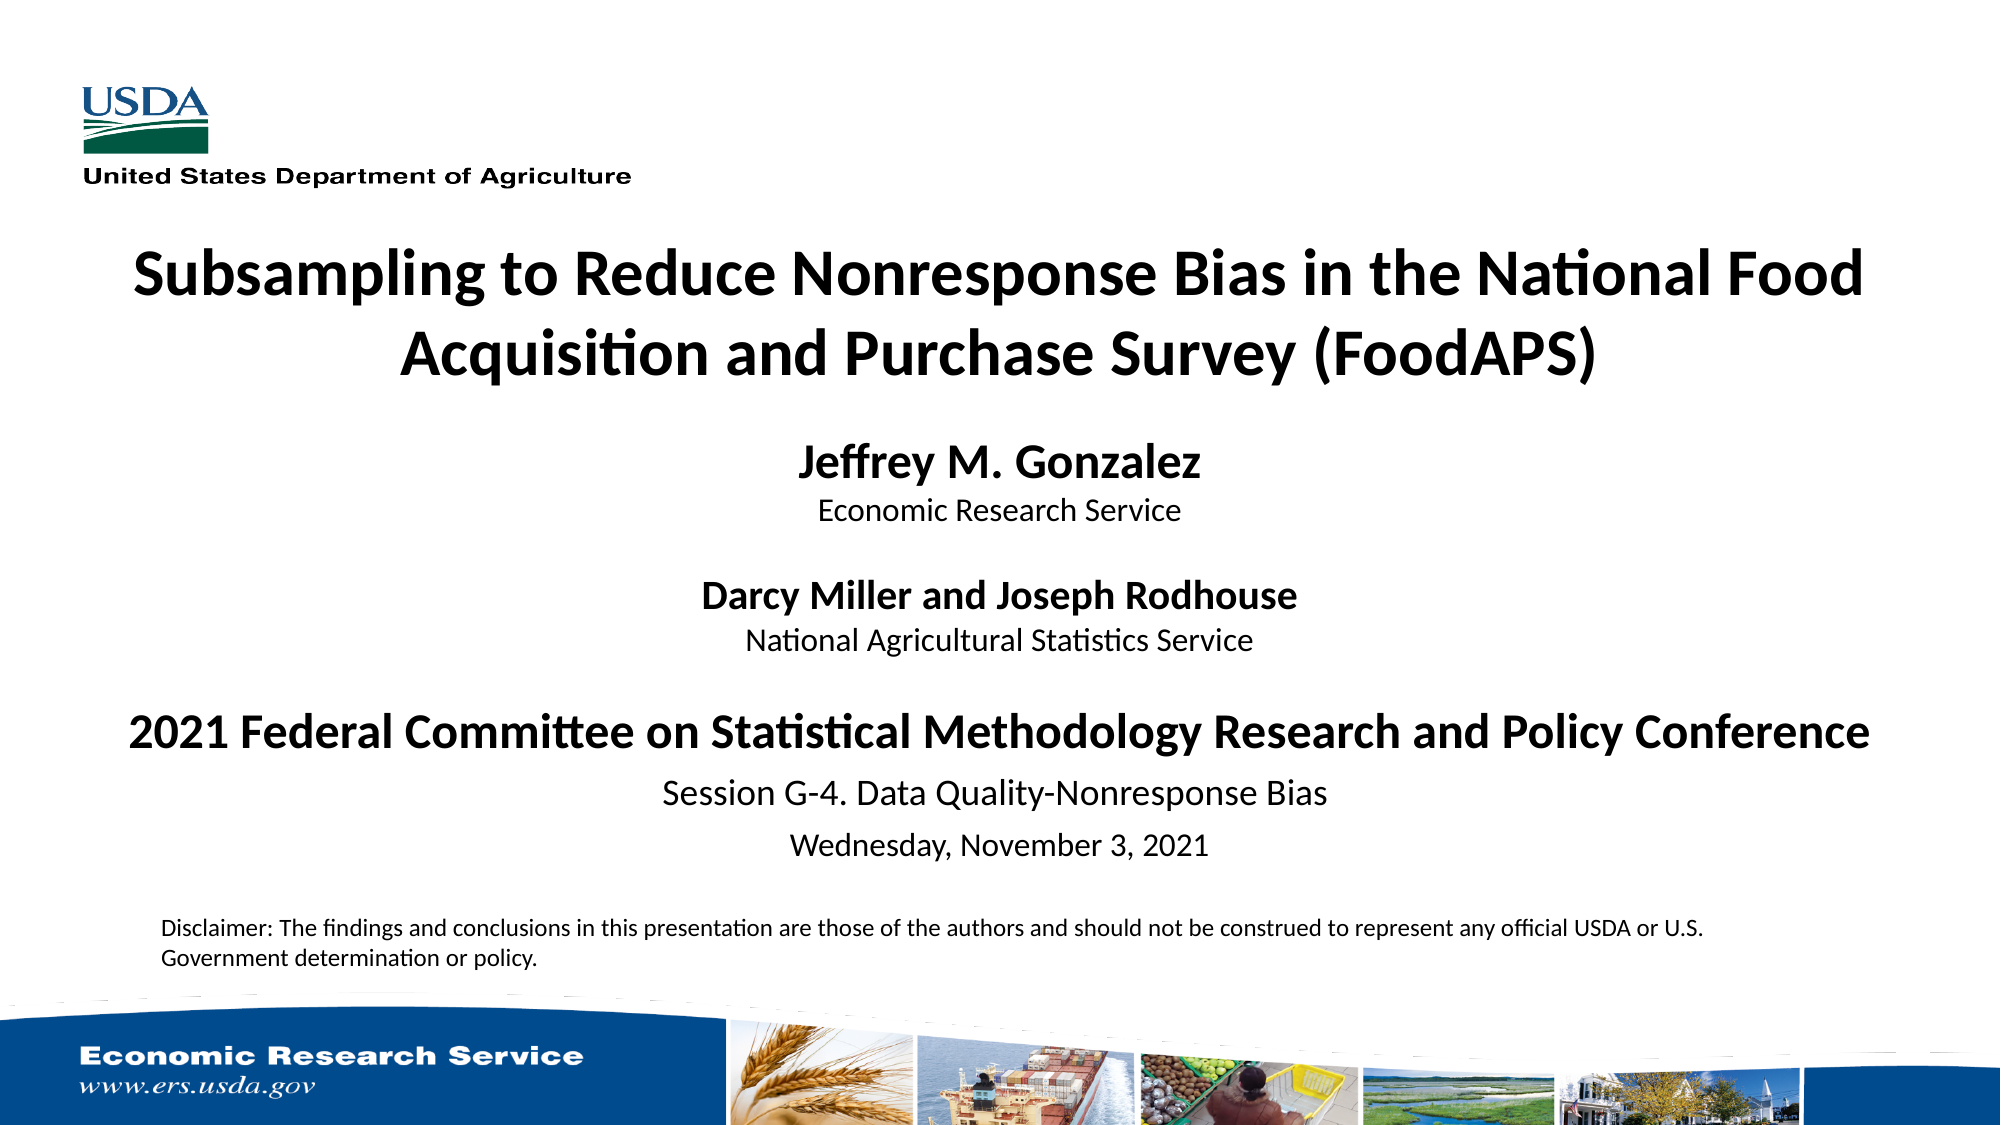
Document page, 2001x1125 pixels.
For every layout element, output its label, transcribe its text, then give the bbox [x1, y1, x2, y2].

text_box Disclaimer: The findings and conclusions in this presentation are those of the authors and should not be construed to represent any official USDA or U.S. Government determination or policy. [146, 903, 1854, 979]
picture [0, 973, 2000, 1125]
picture [0, 0, 2001, 194]
title Subsampling to Reduce Nonresponse Bias in the National Food Acquisition and Purchase Survey (FoodAPS) Jeffrey M. Gonzalez Economic Research Service Darcy Miller and Joseph Rodhouse National Agricultural Statistics Service 2021 Federal Committee on Statistical Methodology Research and Policy Conference Session G-4. Data Quality-Nonresponse Bias Wednesday, November 3, 2021 [92, 221, 1908, 822]
